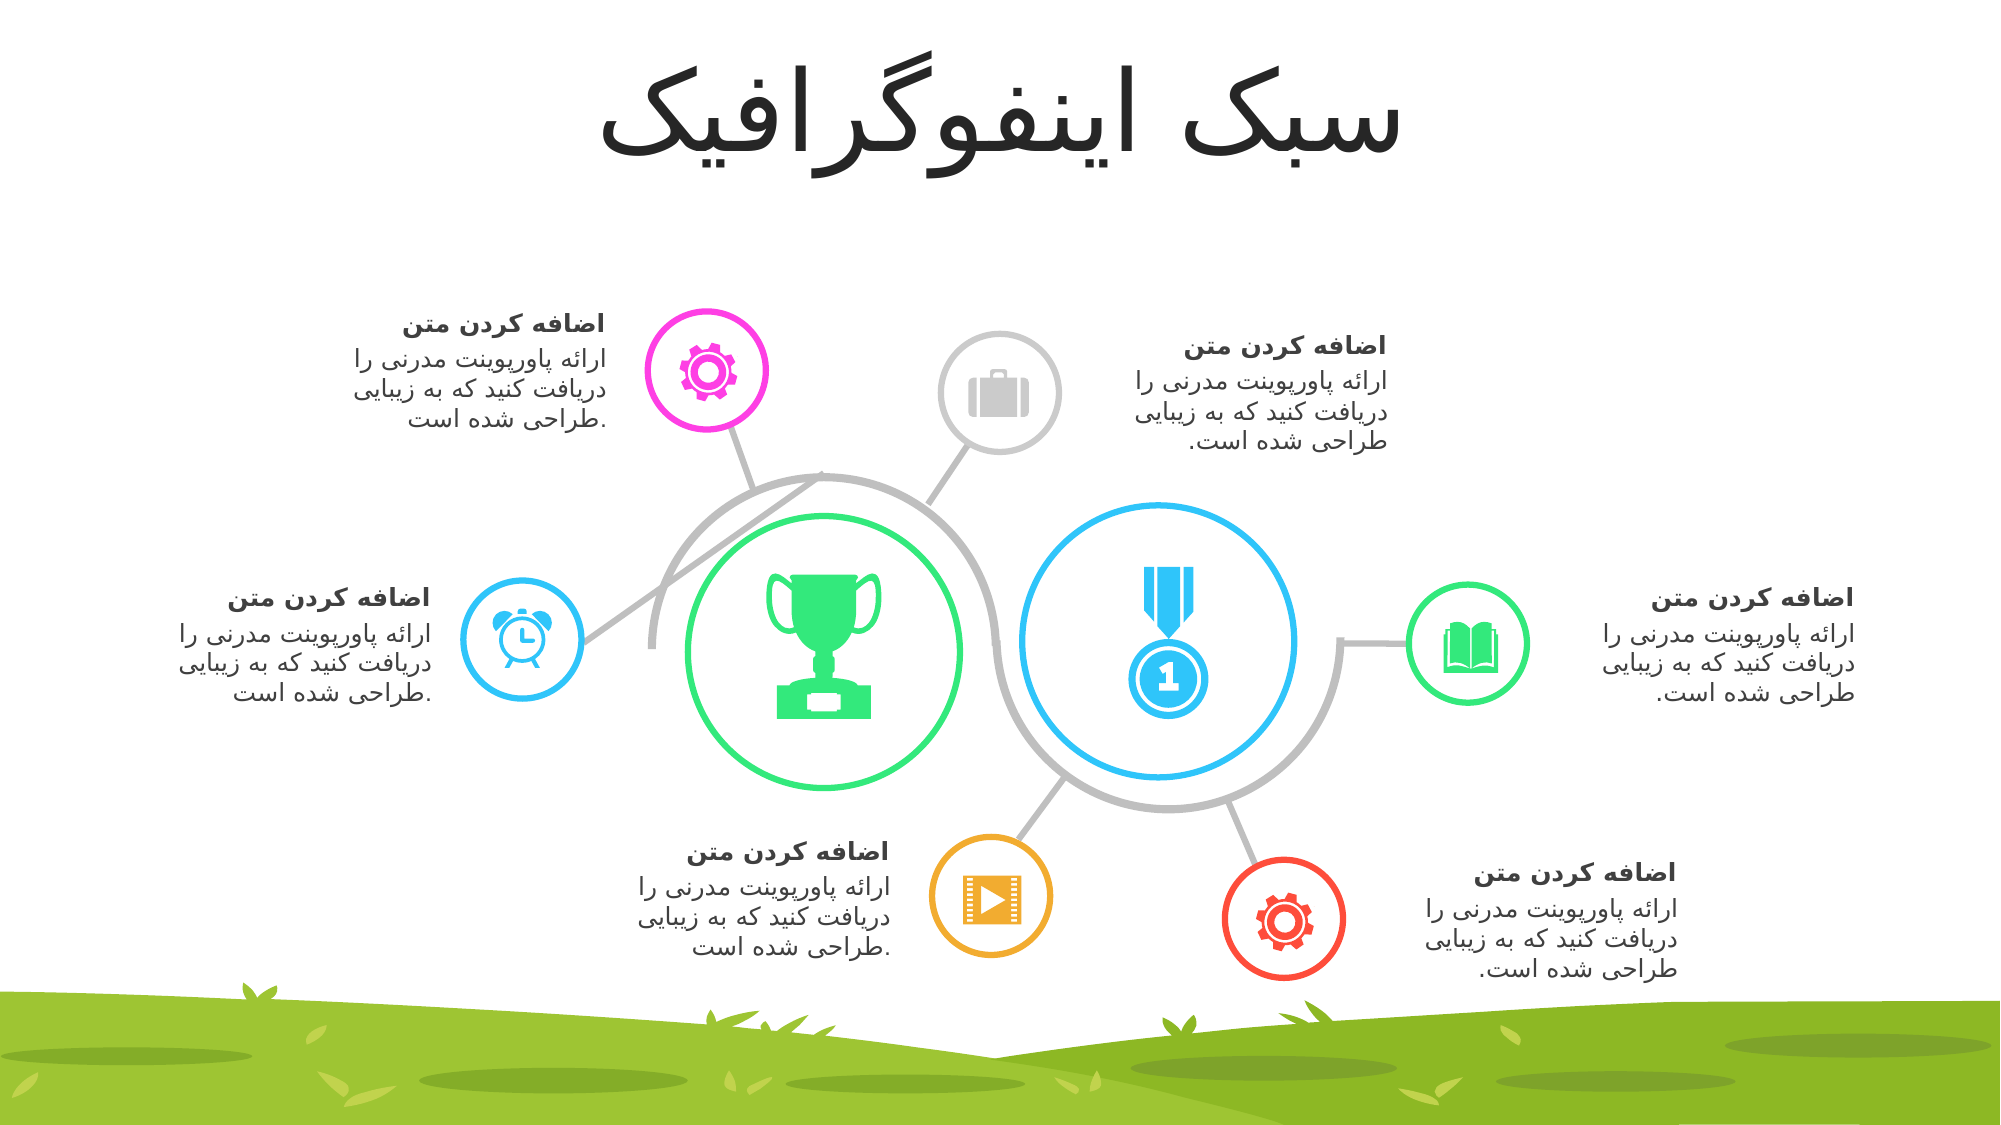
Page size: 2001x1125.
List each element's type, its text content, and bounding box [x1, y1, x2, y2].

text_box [295, 299, 622, 411]
list سبک اینفوگرافیک [53, 55, 1952, 175]
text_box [463, 311, 1059, 826]
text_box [1076, 321, 1404, 434]
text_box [932, 461, 1528, 978]
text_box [579, 827, 906, 939]
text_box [120, 573, 447, 686]
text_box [1528, 849, 1694, 961]
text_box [1544, 573, 1871, 686]
